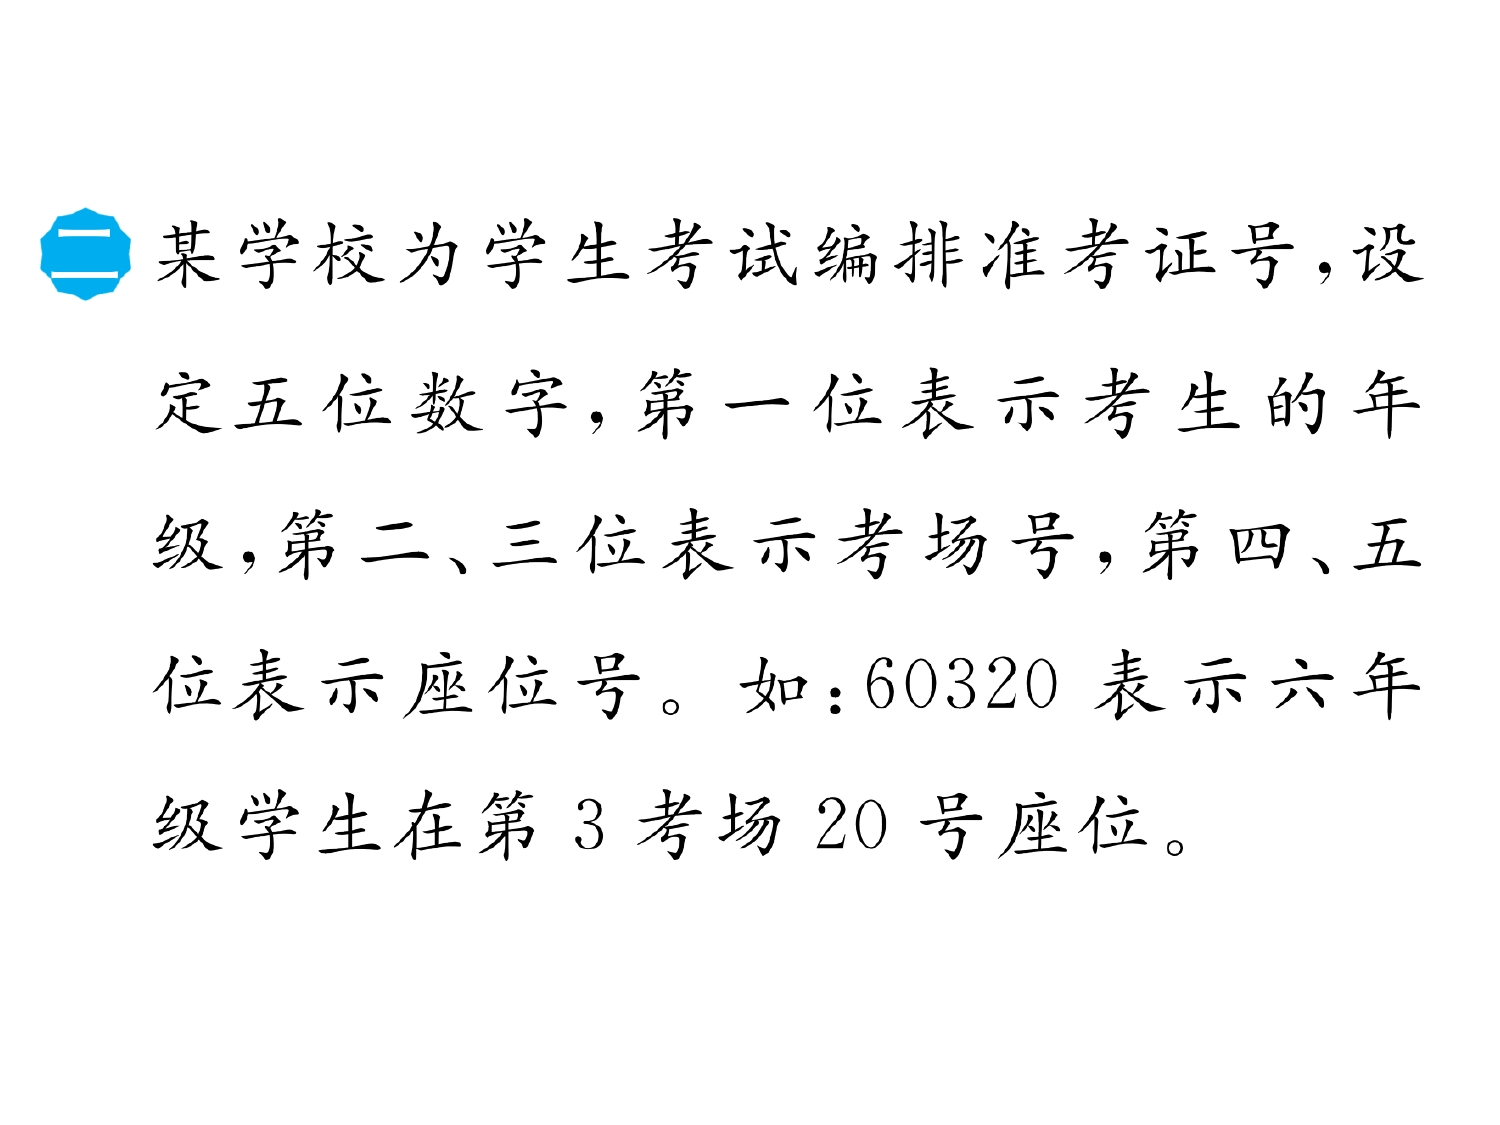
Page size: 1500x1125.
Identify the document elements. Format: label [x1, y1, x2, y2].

picture [35, 177, 1453, 905]
